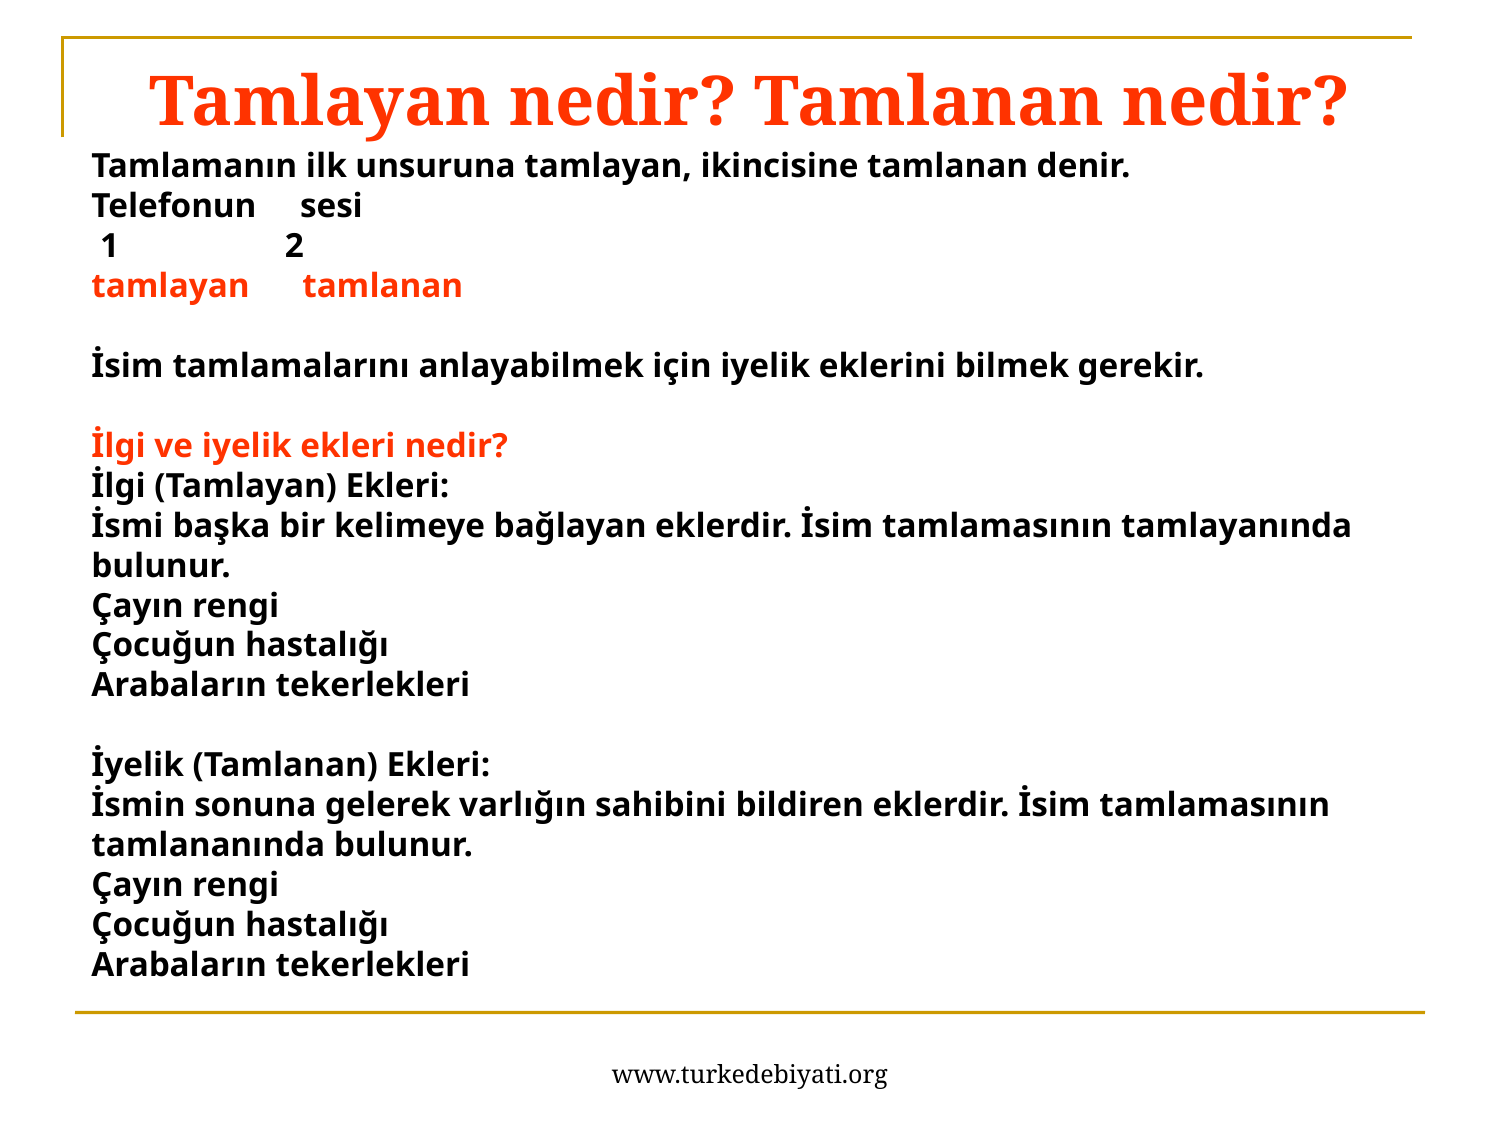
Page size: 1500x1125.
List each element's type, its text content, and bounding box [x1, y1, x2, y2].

title Tamlayan nedir? Tamlanan nedir? [75, 45, 1425, 233]
footer www.turkedebiyati.org [512, 1025, 988, 1100]
text_box Tamlamanın ilk unsuruna tamlayan, ikincisine tamlanan denir. Telefonun sesi 1 2 tamlayan tamlanan İsim tamlamalarını anlayabilmek için iyelik eklerini bilmek gerekir. İlgi ve iyelik ekleri nedir? İlgi (Tamlayan) Ekleri: İsmi başka bir kelimeye bağlayan eklerdir. İsim tamlamasının tamlayanında bulunur. Çayın rengi Çocuğun hastalığı Arabaların tekerlekleri İyelik (Tamlanan) Ekleri: İsmin sonuna gelerek varlığın sahibini bildiren eklerdir. İsim tamlamasının tamlananında bulunur. Çayın rengi Çocuğun hastalığı Arabaların tekerlekleri [76, 137, 1412, 991]
